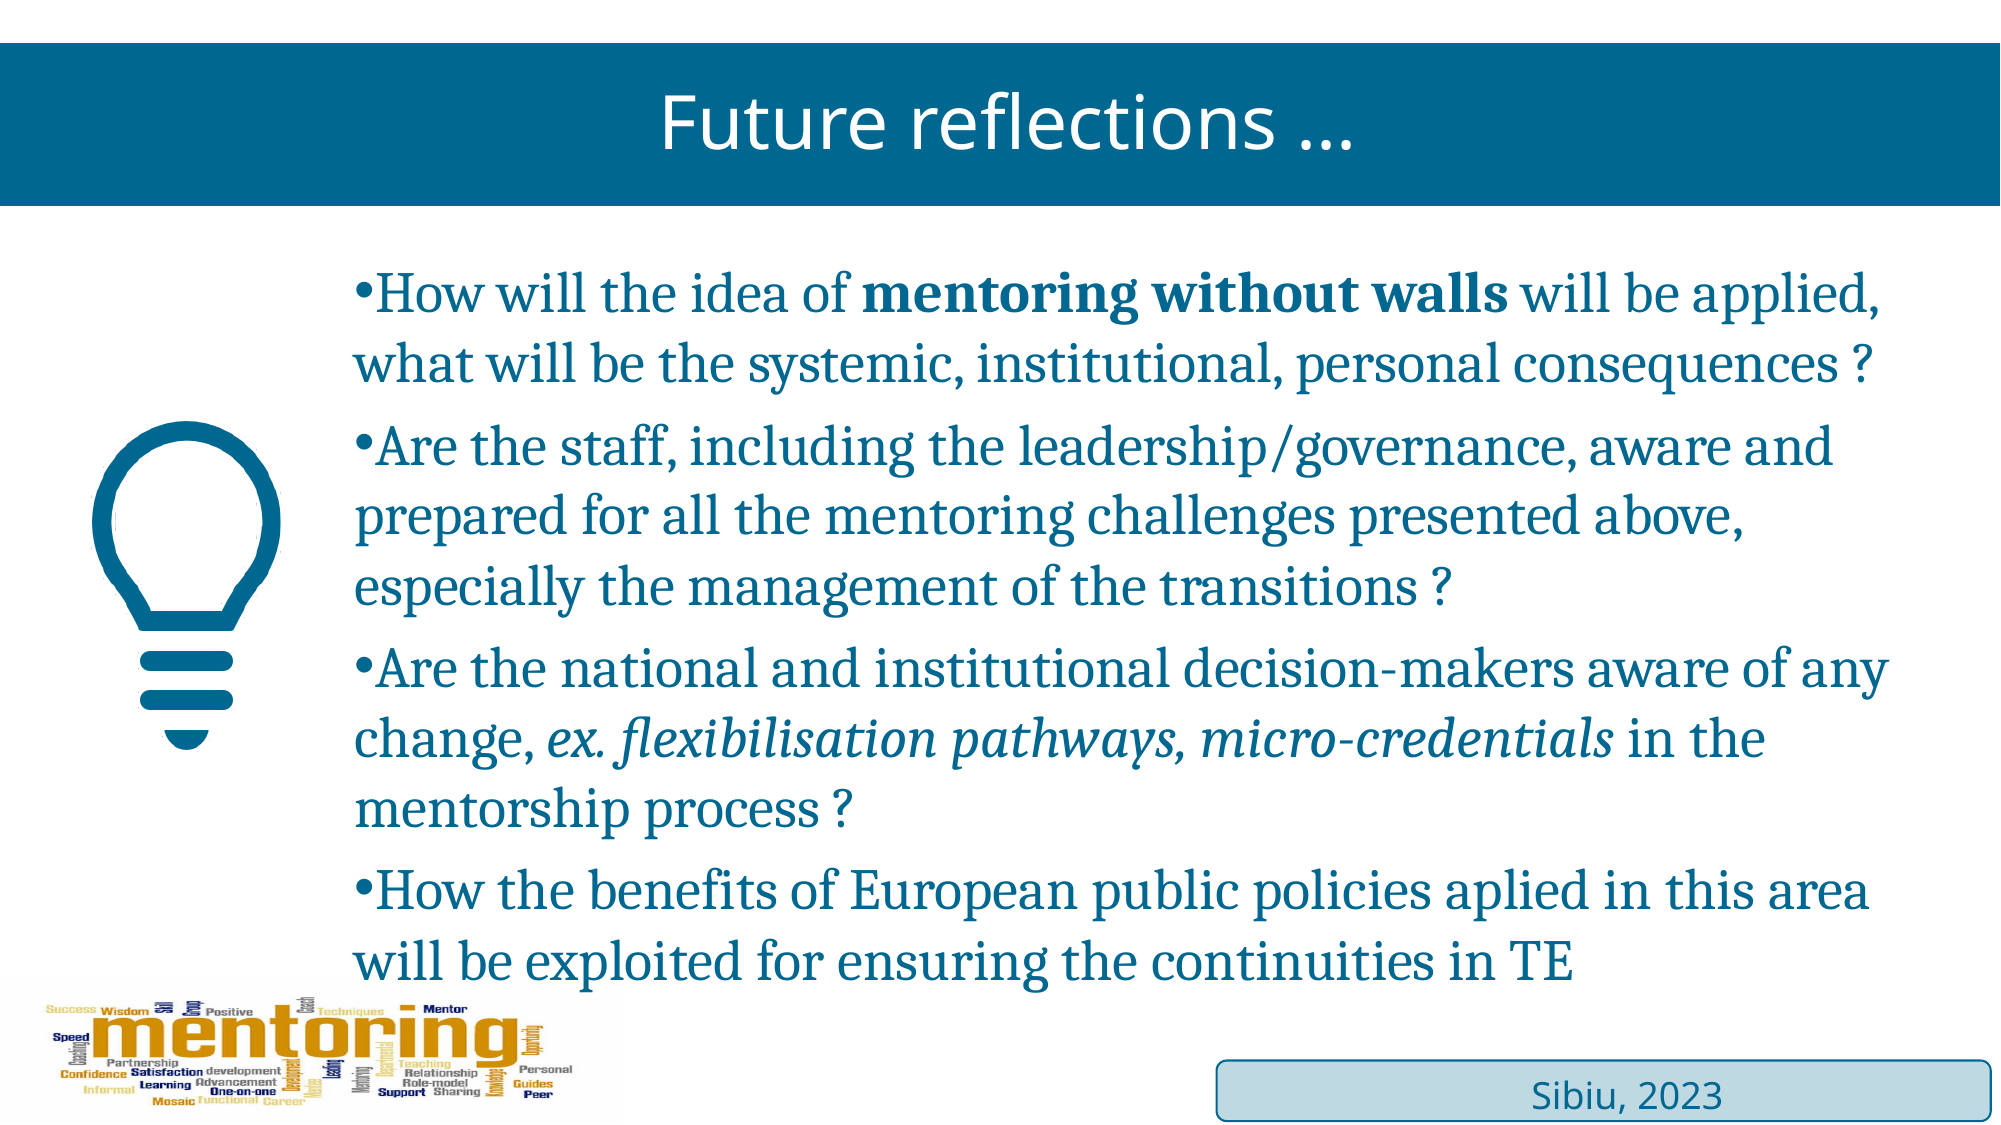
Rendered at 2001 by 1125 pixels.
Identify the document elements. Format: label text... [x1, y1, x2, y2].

picture [9, 395, 363, 775]
picture [0, 977, 623, 1125]
text_box How will the idea of mentoring without walls will be applied, what will be the systemic, institutional, personal consequences ? Are the staff, including the leadership/governance, aware and prepared for all the mentoring challenges presented above, especially the management of the transitions ? Are the national and institutional decision-makers aware of any change, ex. flexibilisation pathways, micro-credentials in the mentorship process ? How the benefits of European public policies aplied in this area will be exploited for ensuring the continuities in TE [339, 246, 1979, 903]
text_box Sibiu, 2023 [1261, 1064, 1994, 1125]
text_box Future reflections ... [22, 77, 1994, 238]
text_box [0, 43, 2000, 206]
text_box [1215, 1059, 1990, 1123]
